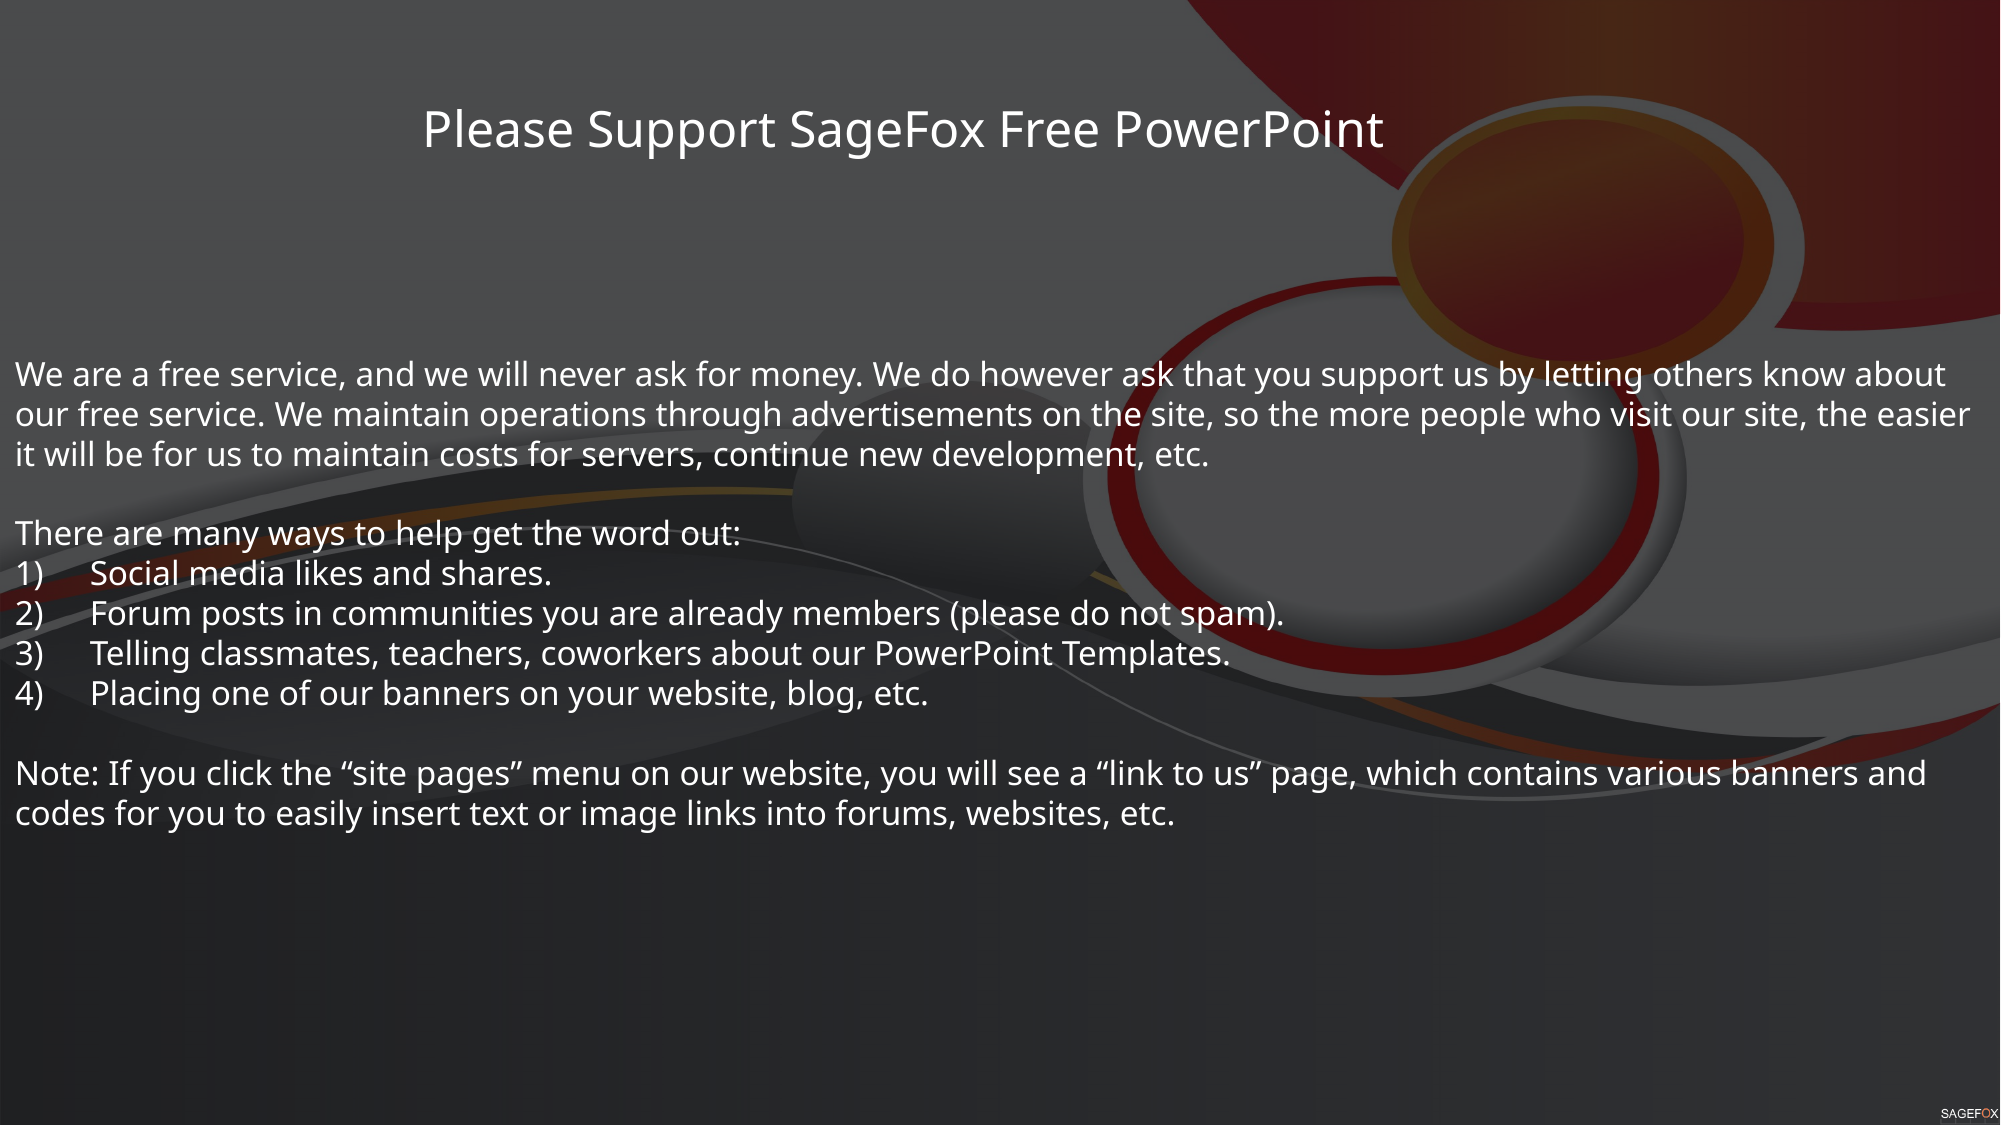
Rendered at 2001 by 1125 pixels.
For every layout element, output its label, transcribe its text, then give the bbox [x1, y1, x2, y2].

text_box We are a free service, and we will never ask for money. We do however ask that you support us by letting others know about our free service. We maintain operations through advertisements on the site, so the more people who visit our site, the easier it will be for us to maintain costs for servers, continue new development, etc. There are many ways to help get the word out: Social media likes and shares. Forum posts in communities you are already members (please do not spam). Telling classmates, teachers, coworkers about our PowerPoint Templates. Placing one of our banners on your website, blog, etc. Note: If you click the “site pages” menu on our website, you will see a “link to us” page, which contains various banners and codes for you to easily insert text or image links into forums, websites, etc. [0, 0, 2000, 1125]
title Please Support SageFox Free PowerPoint [363, 72, 1444, 190]
